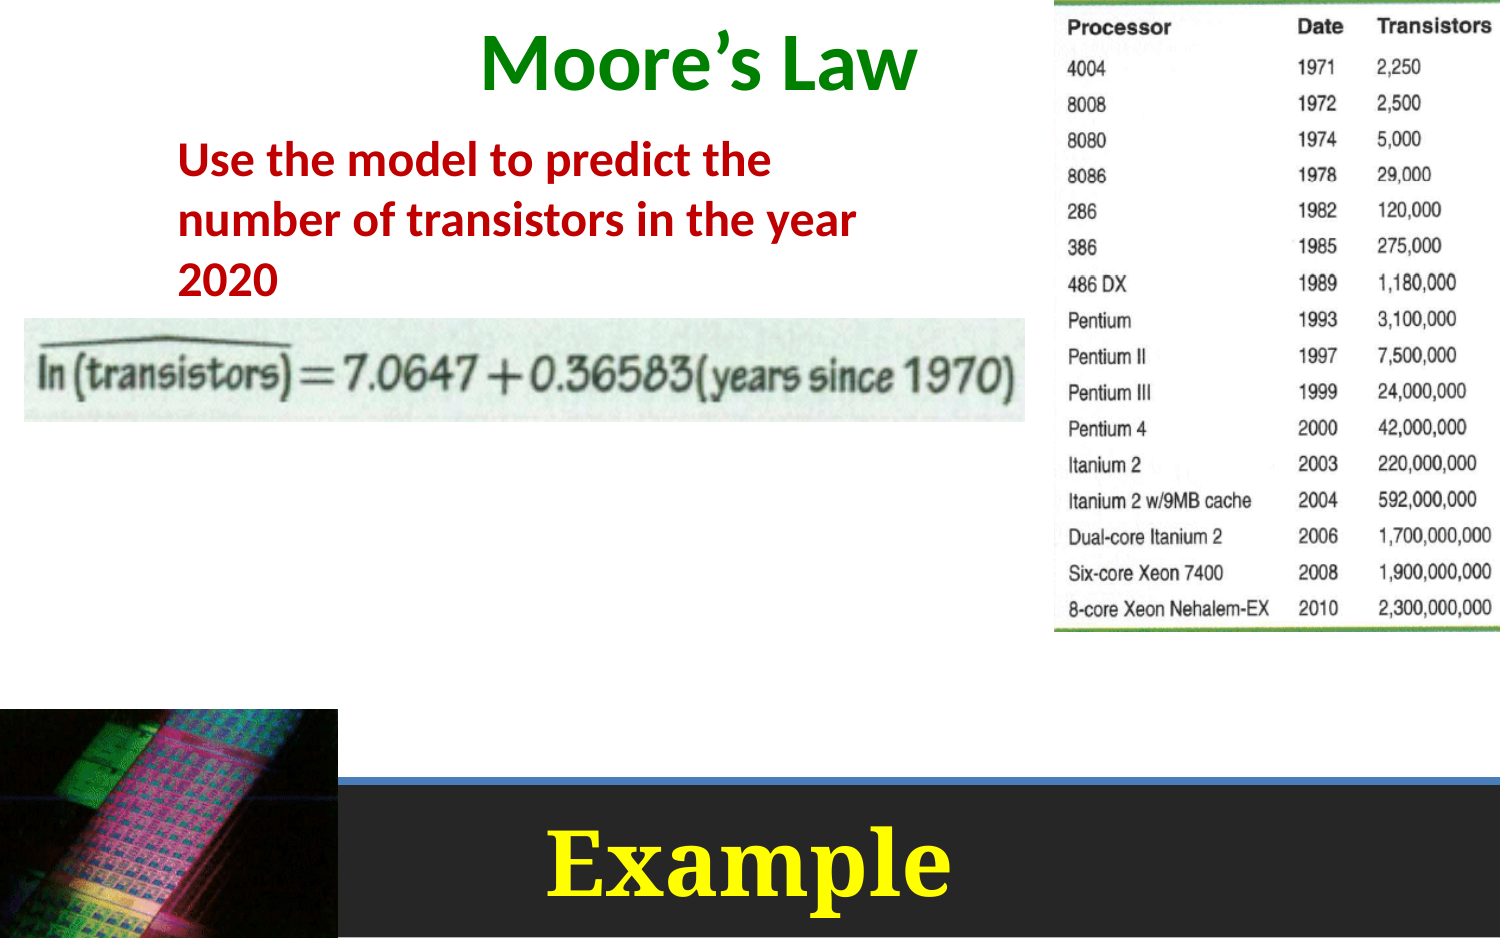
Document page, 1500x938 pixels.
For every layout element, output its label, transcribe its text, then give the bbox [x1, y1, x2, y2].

picture [0, 709, 338, 938]
picture [24, 318, 1025, 422]
picture [1054, 0, 1500, 632]
text_box Use the model to predict the number of transistors in the year 2020 [162, 118, 875, 314]
text_box Moore’s Law [465, 0, 935, 115]
title Example [341, 781, 1425, 938]
